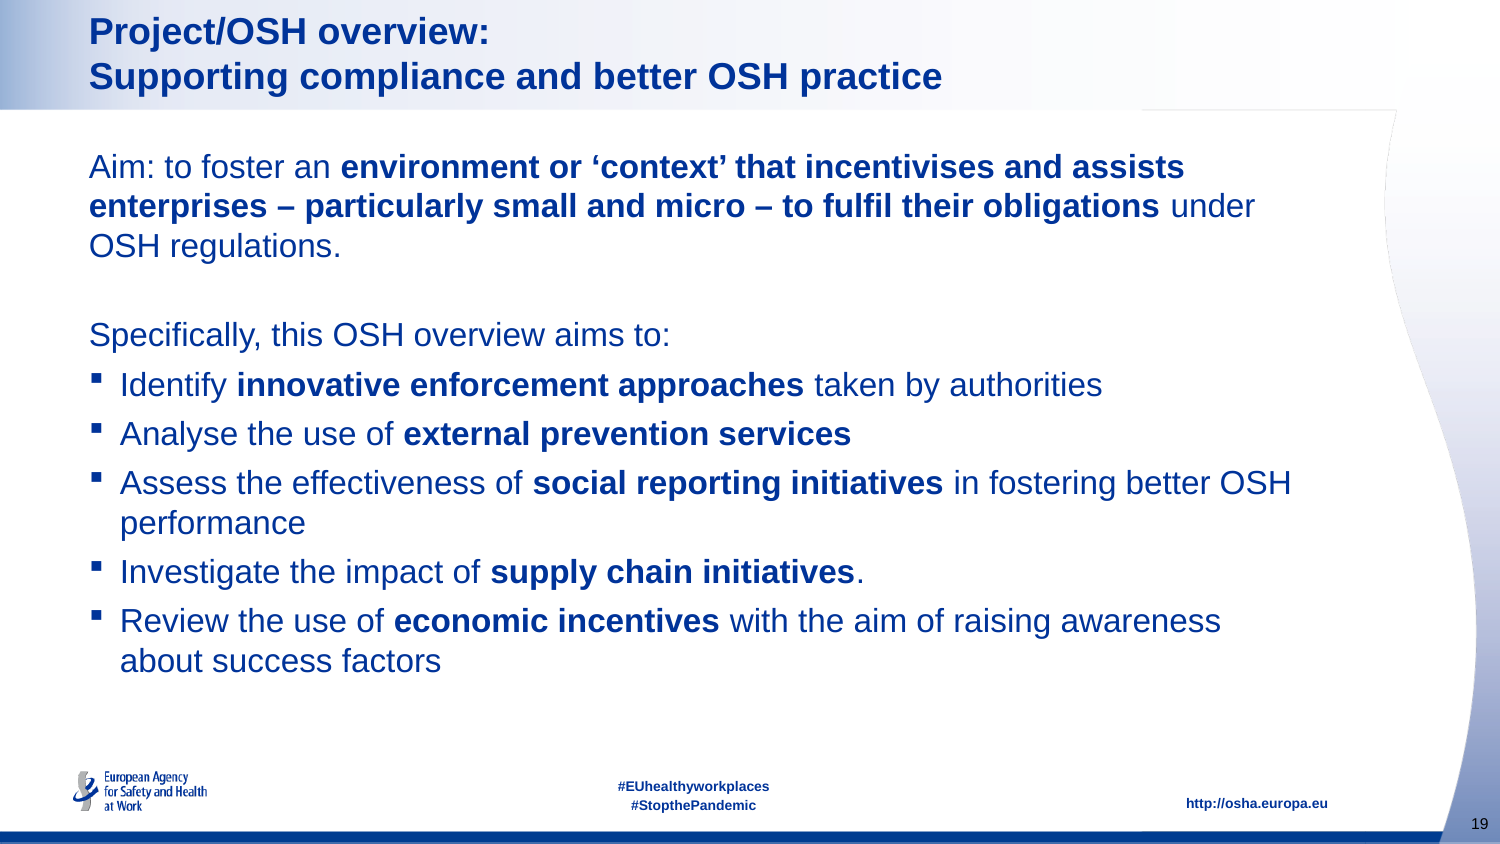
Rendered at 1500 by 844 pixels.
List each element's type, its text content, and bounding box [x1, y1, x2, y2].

picture [0, 0, 1500, 844]
list Aim: to foster an environment or ‘context’ that incentivises and assists enterprises – particularly small and micro – to fulfil their obligations under OSH regulations. Specifically, this OSH overview aims to: Identify innovative enforcement approaches taken by authorities Analyse the use of external prevention services Assess the effectiveness of social reporting initiatives in fostering better OSH performance Investigate the impact of supply chain initiatives. Review the use of economic incentives with the aim of raising awareness about success factors [73, 137, 1314, 736]
title Project/OSH overview: Supporting compliance and better OSH practice [73, 22, 1314, 83]
